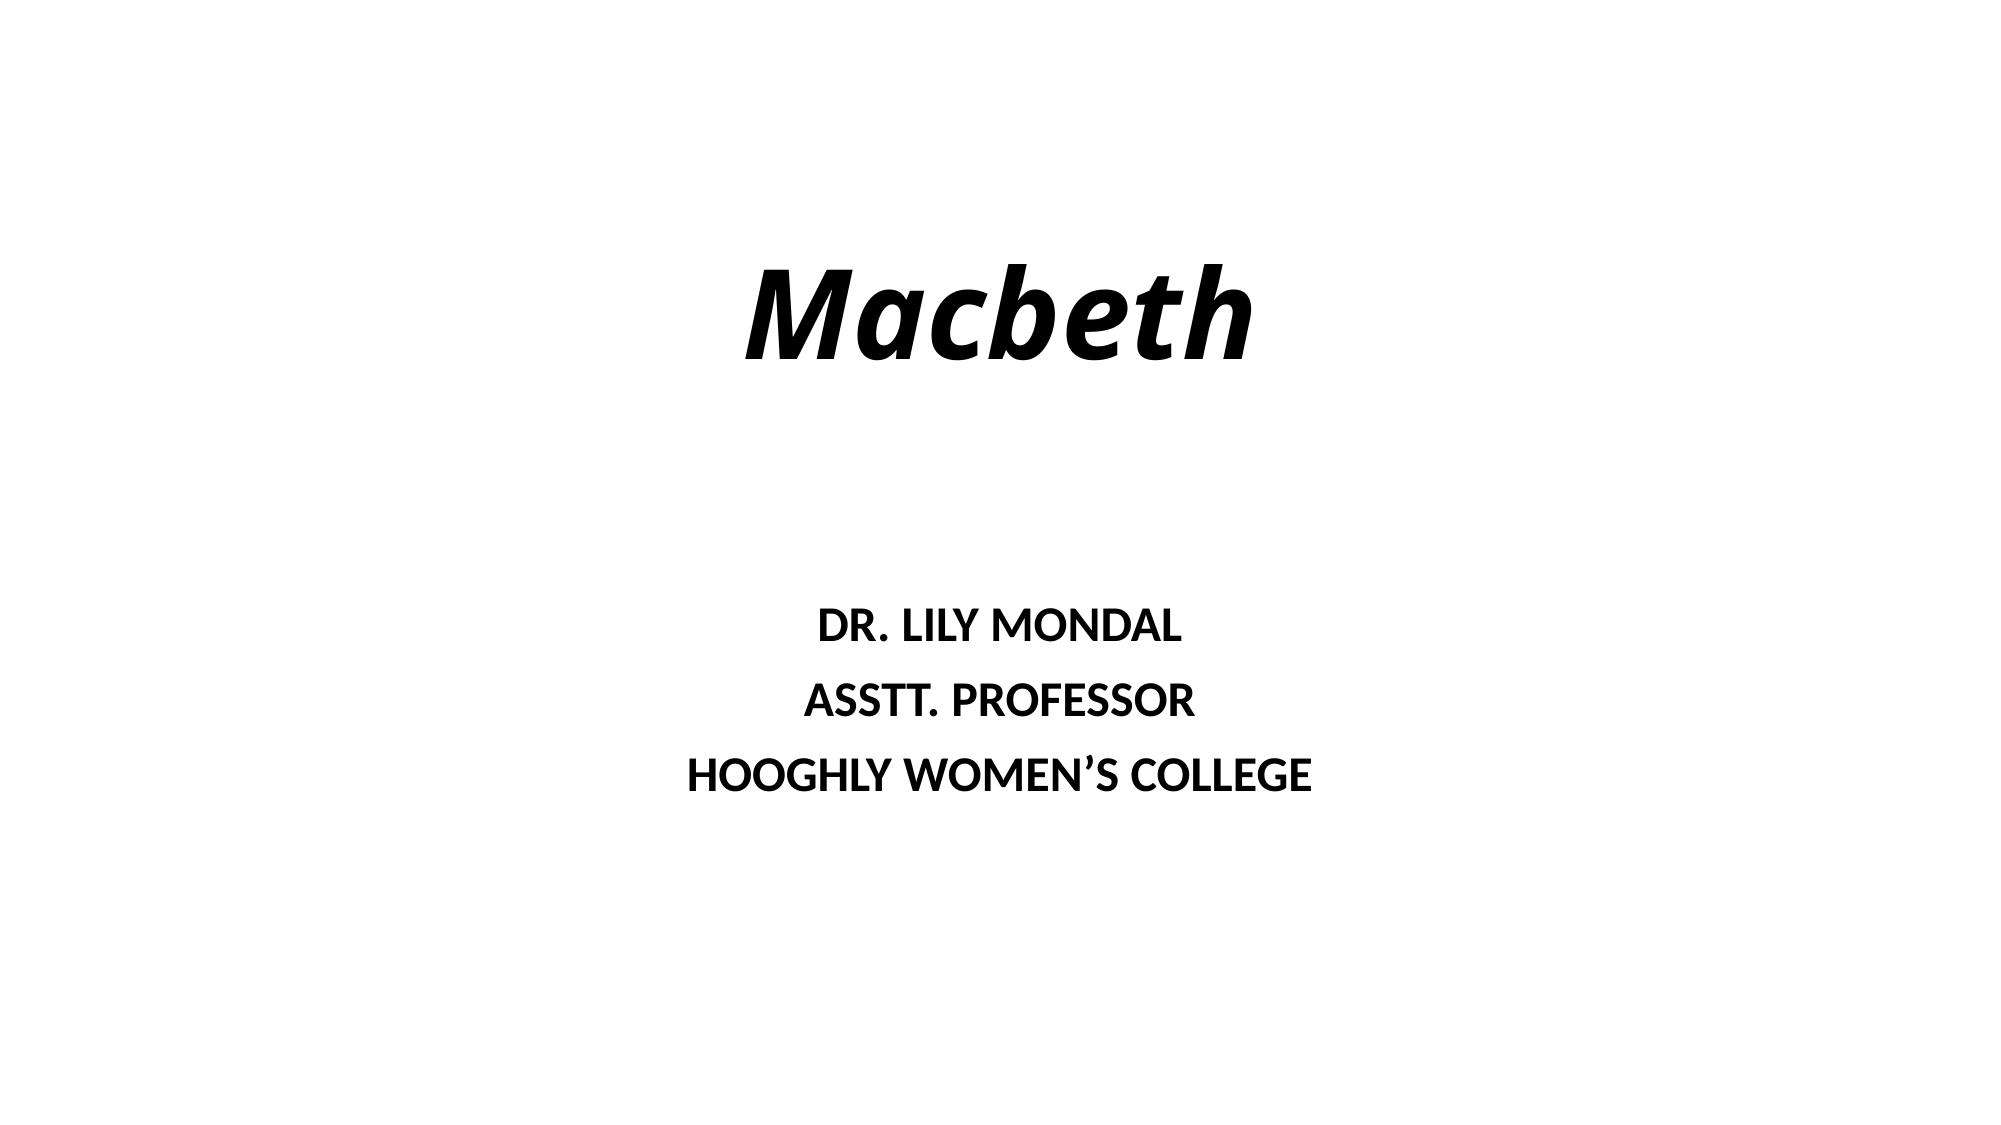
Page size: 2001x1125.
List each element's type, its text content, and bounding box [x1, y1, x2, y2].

title Macbeth [249, 184, 1750, 394]
subtitle DR. LILY MONDAL ASSTT. PROFESSOR HOOGHLY WOMEN’S COLLEGE [249, 590, 1750, 863]
